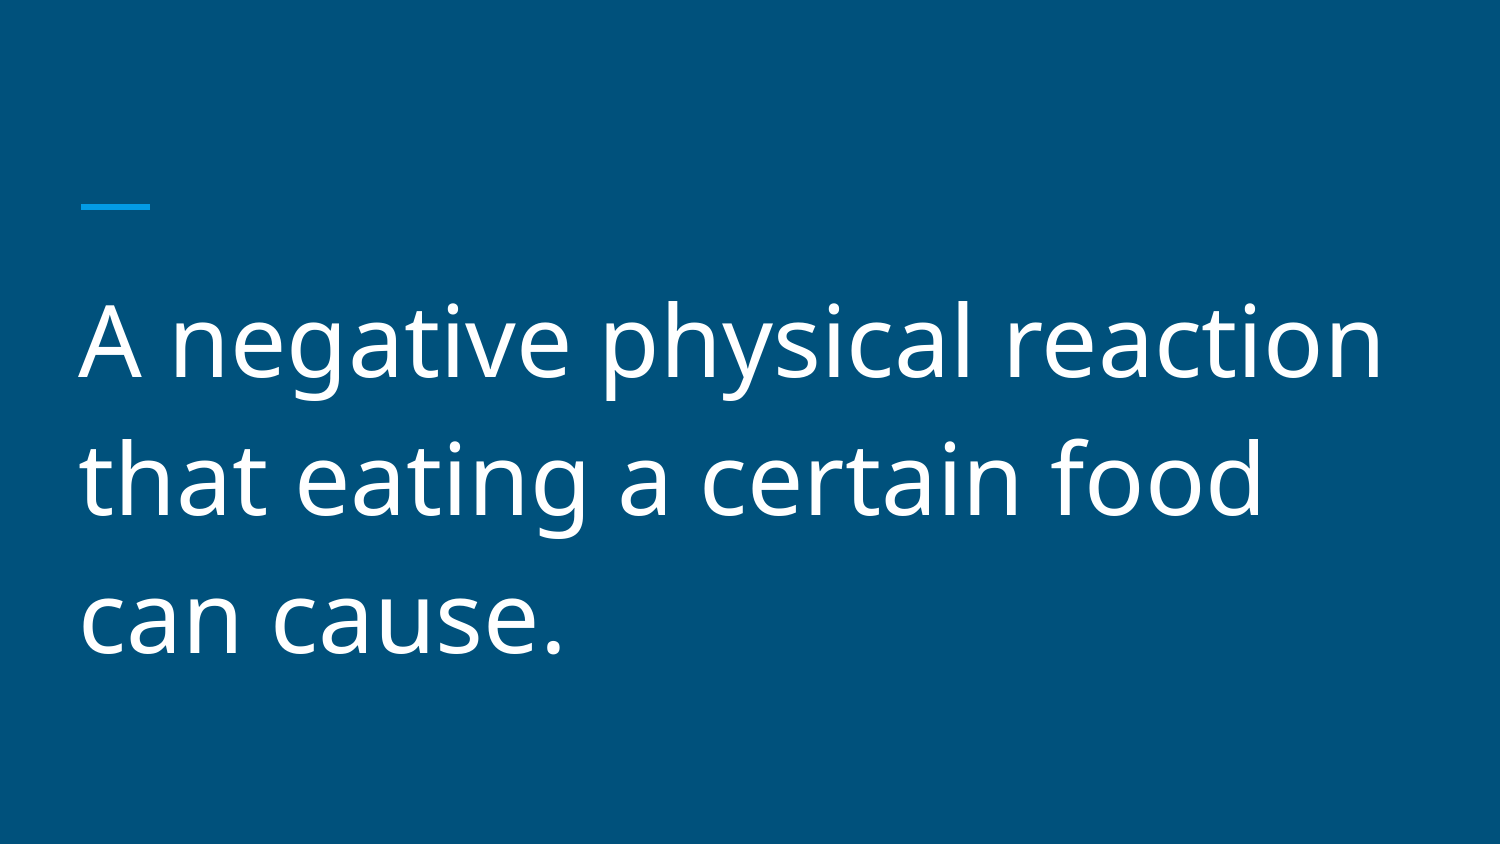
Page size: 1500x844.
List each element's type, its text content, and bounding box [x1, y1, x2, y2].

list A negative physical reaction that eating a certain food can cause. [63, 244, 1437, 750]
